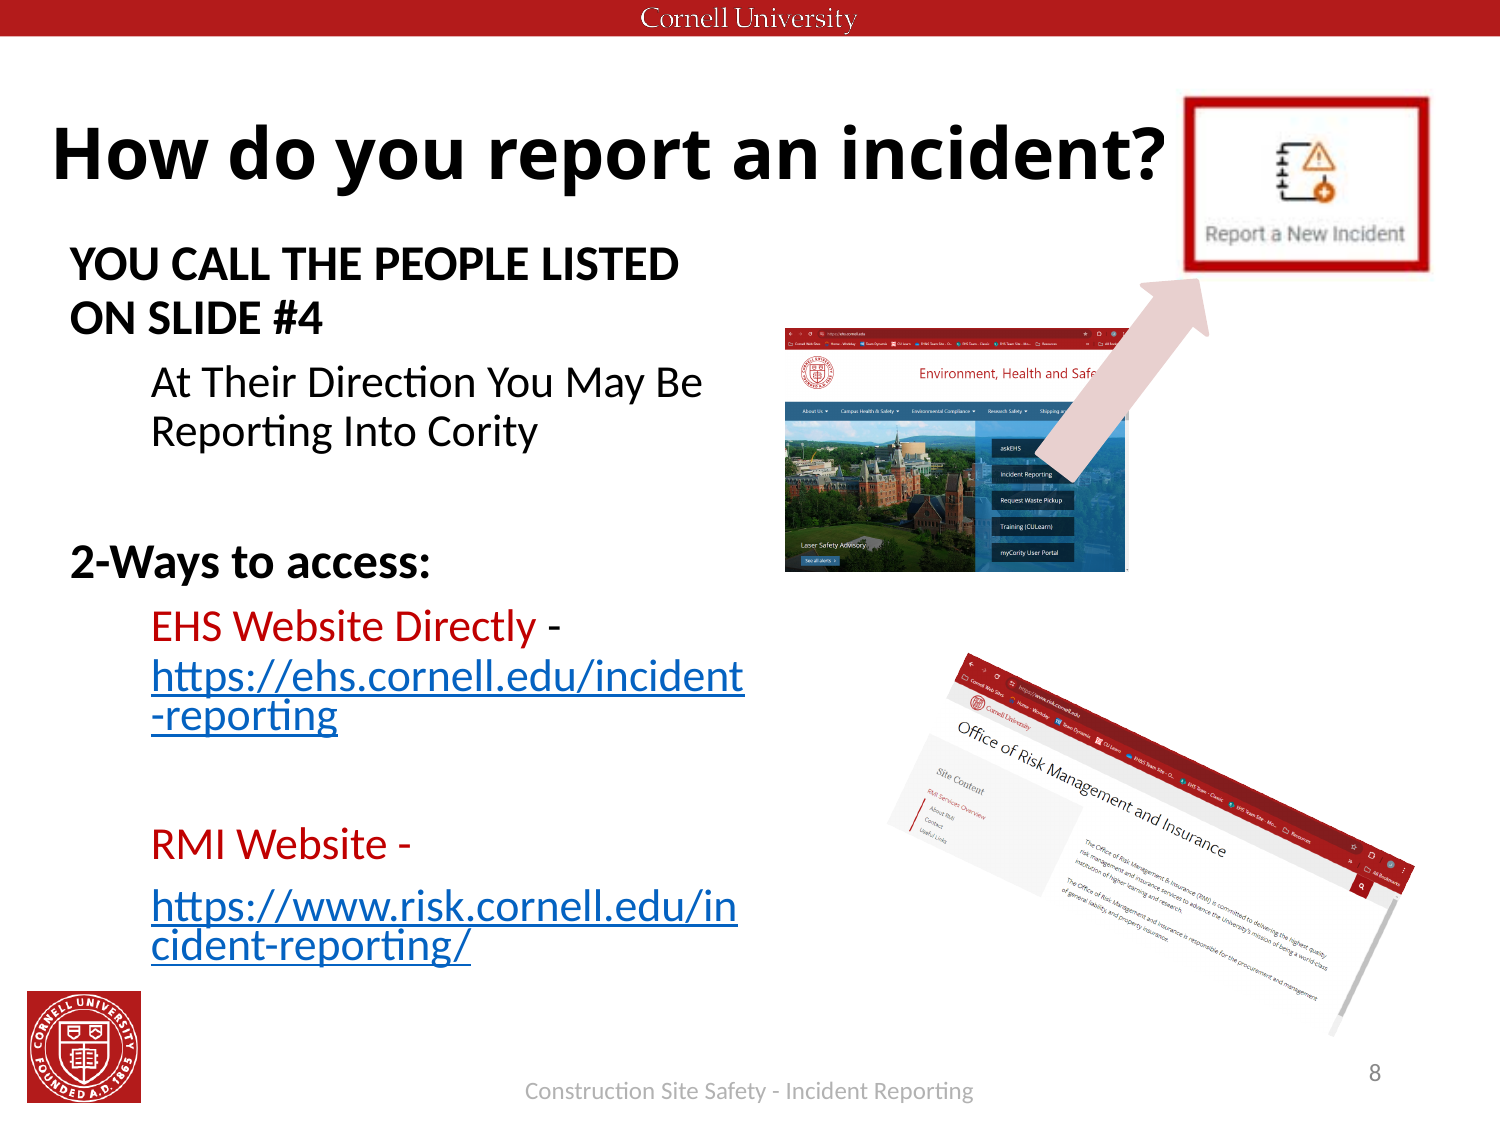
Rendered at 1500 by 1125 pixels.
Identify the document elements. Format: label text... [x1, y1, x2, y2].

title How do you report an incident? [50, 117, 1158, 256]
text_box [1084, 256, 1168, 492]
slide_number 8 [1363, 1059, 1386, 1090]
picture [887, 653, 1414, 1036]
footer Construction Site Safety - Incident Reporting [510, 1074, 990, 1106]
picture [784, 328, 1130, 572]
list YOU CALL THE PEOPLE LISTED ON SLIDE #4 At Their Direction You May Be Reporting Into Cority 2-Ways to access: EHS Website Directly -https://ehs.cornell.edu/incident-reporting RMI Website - https://www.risk.cornell.edu/incident-reporting/ [69, 237, 750, 920]
picture [634, 0, 858, 60]
picture [27, 991, 141, 1103]
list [1163, 83, 1450, 289]
